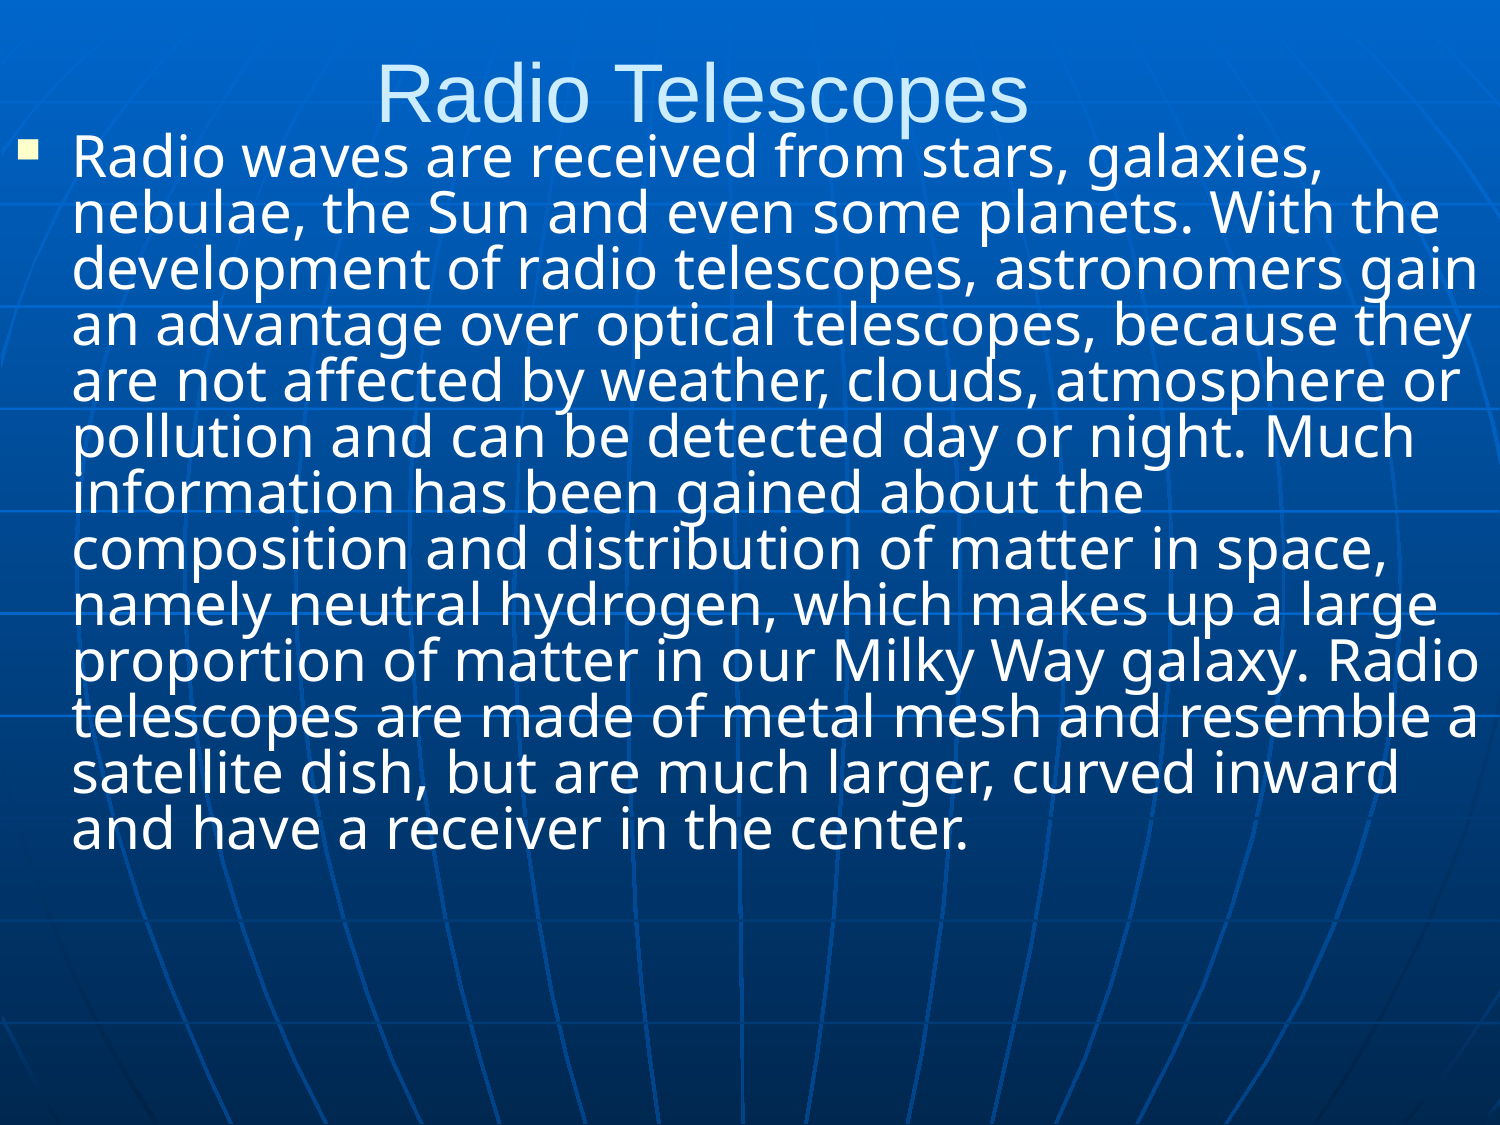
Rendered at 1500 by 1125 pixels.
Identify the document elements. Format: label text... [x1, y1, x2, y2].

list Radio waves are received from stars, galaxies, nebulae, the Sun and even some planets. With the development of radio telescopes, astronomers gain an advantage over optical telescopes, because they are not affected by weather, clouds, atmosphere or pollution and can be detected day or night. Much information has been gained about the composition and distribution of matter in space, namely neutral hydrogen, which makes up a large proportion of matter in our Milky Way galaxy. Radio telescopes are made of metal mesh and resemble a satellite dish, but are much larger, curved inward and have a receiver in the center. [0, 125, 1500, 953]
title Radio Telescopes [75, 45, 1425, 125]
